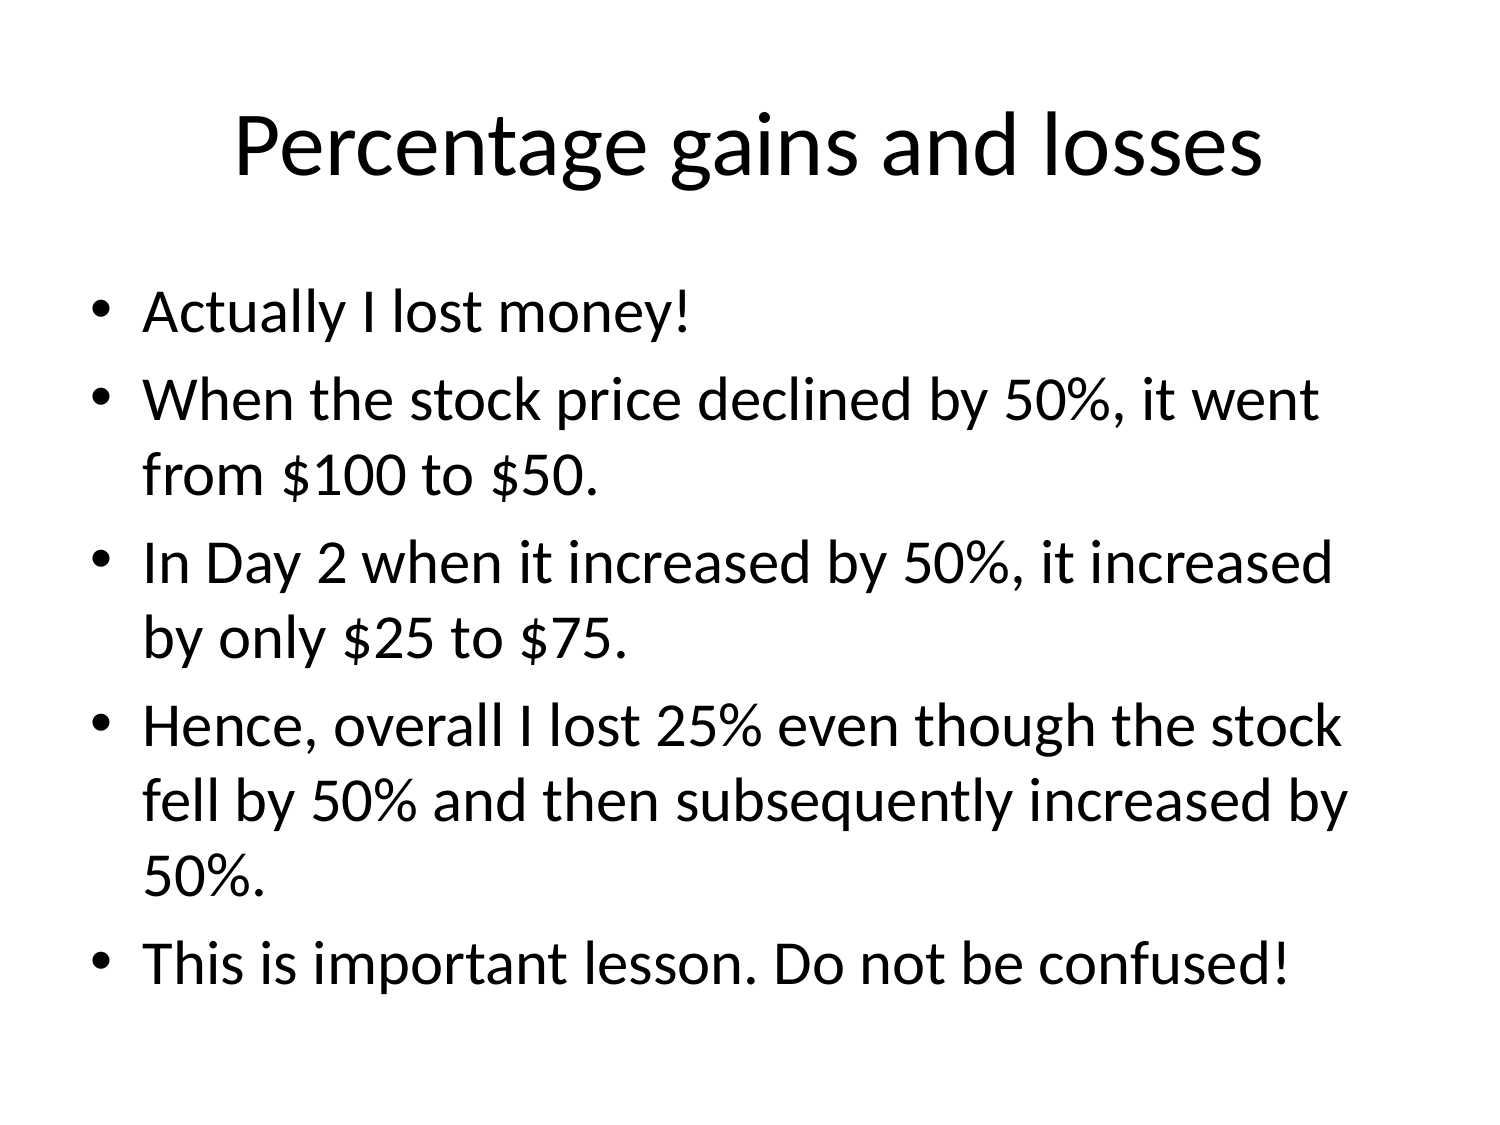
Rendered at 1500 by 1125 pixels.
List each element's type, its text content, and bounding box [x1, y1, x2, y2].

list Actually I lost money! When the stock price declined by 50%, it went from $100 to $50. In Day 2 when it increased by 50%, it increased by only $25 to $75. Hence, overall I lost 25% even though the stock fell by 50% and then subsequently increased by 50%. This is important lesson. Do not be confused! [75, 262, 1425, 1005]
title Percentage gains and losses [75, 45, 1425, 233]
